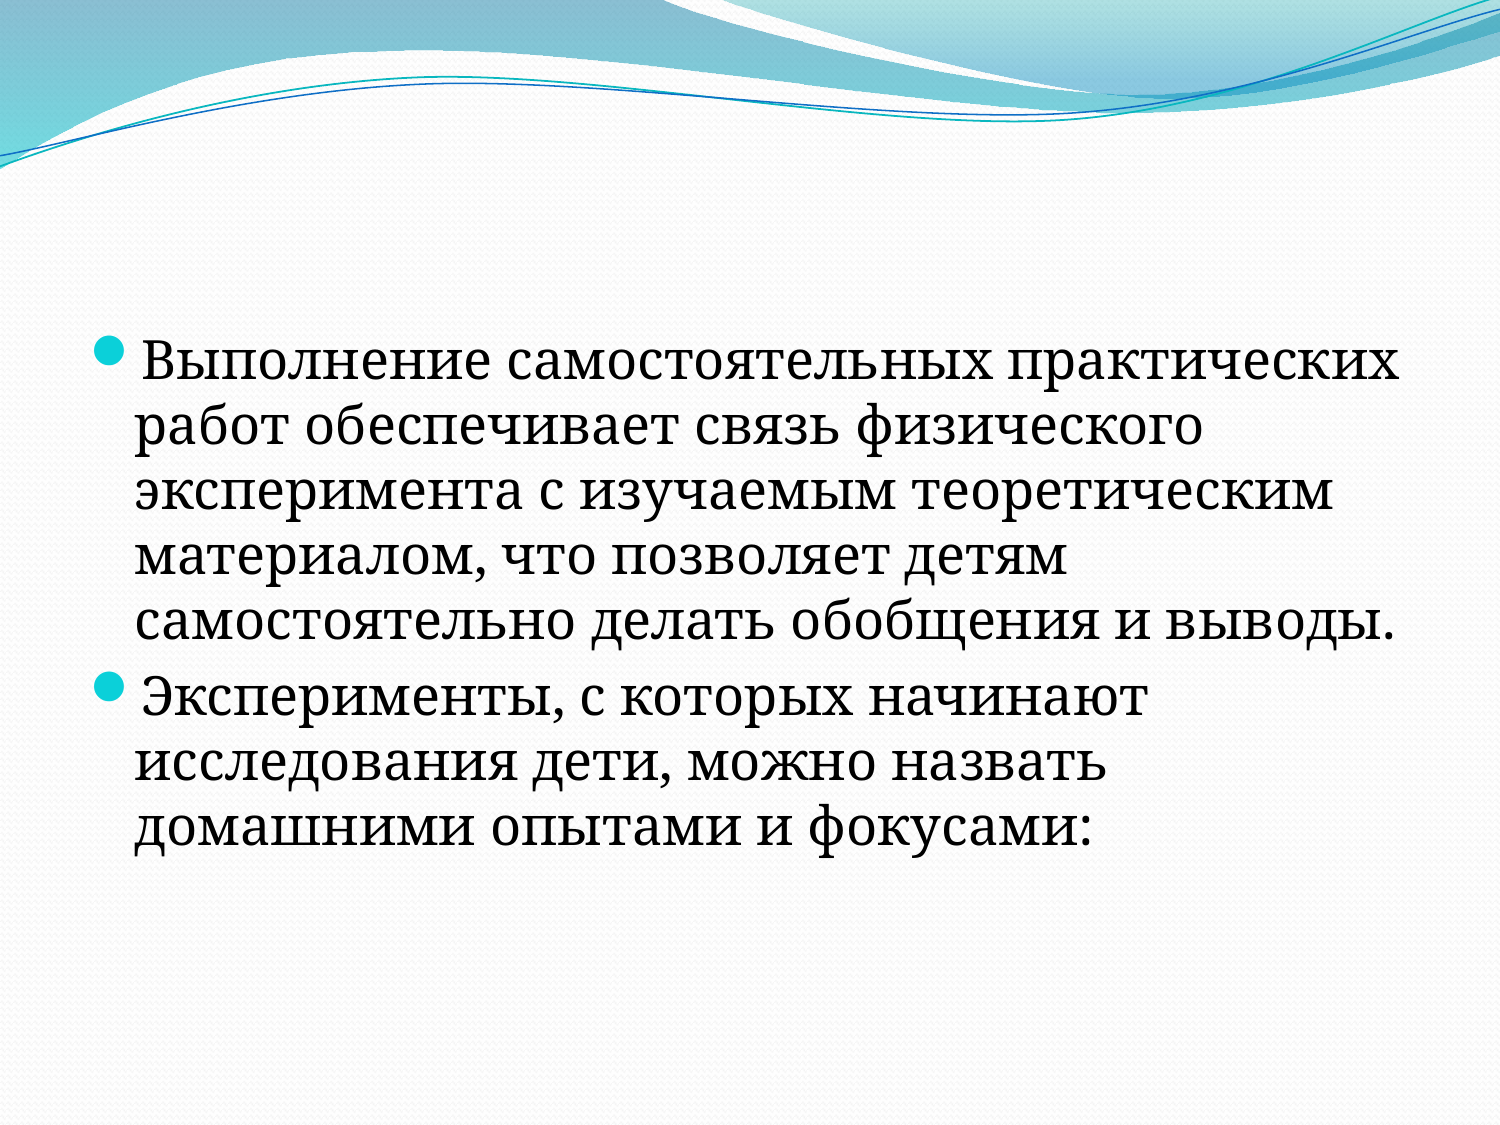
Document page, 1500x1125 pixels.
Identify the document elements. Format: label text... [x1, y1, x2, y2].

list Выполнение самостоятельных практических работ обеспечивает связь физического эксперимента с изучаемым теоретическим материалом, что позволяет детям самостоятельно делать обобщения и выводы. Эксперименты, с которых начинают исследования дети, можно назвать домашними опытами и фокусами: [75, 317, 1425, 1038]
